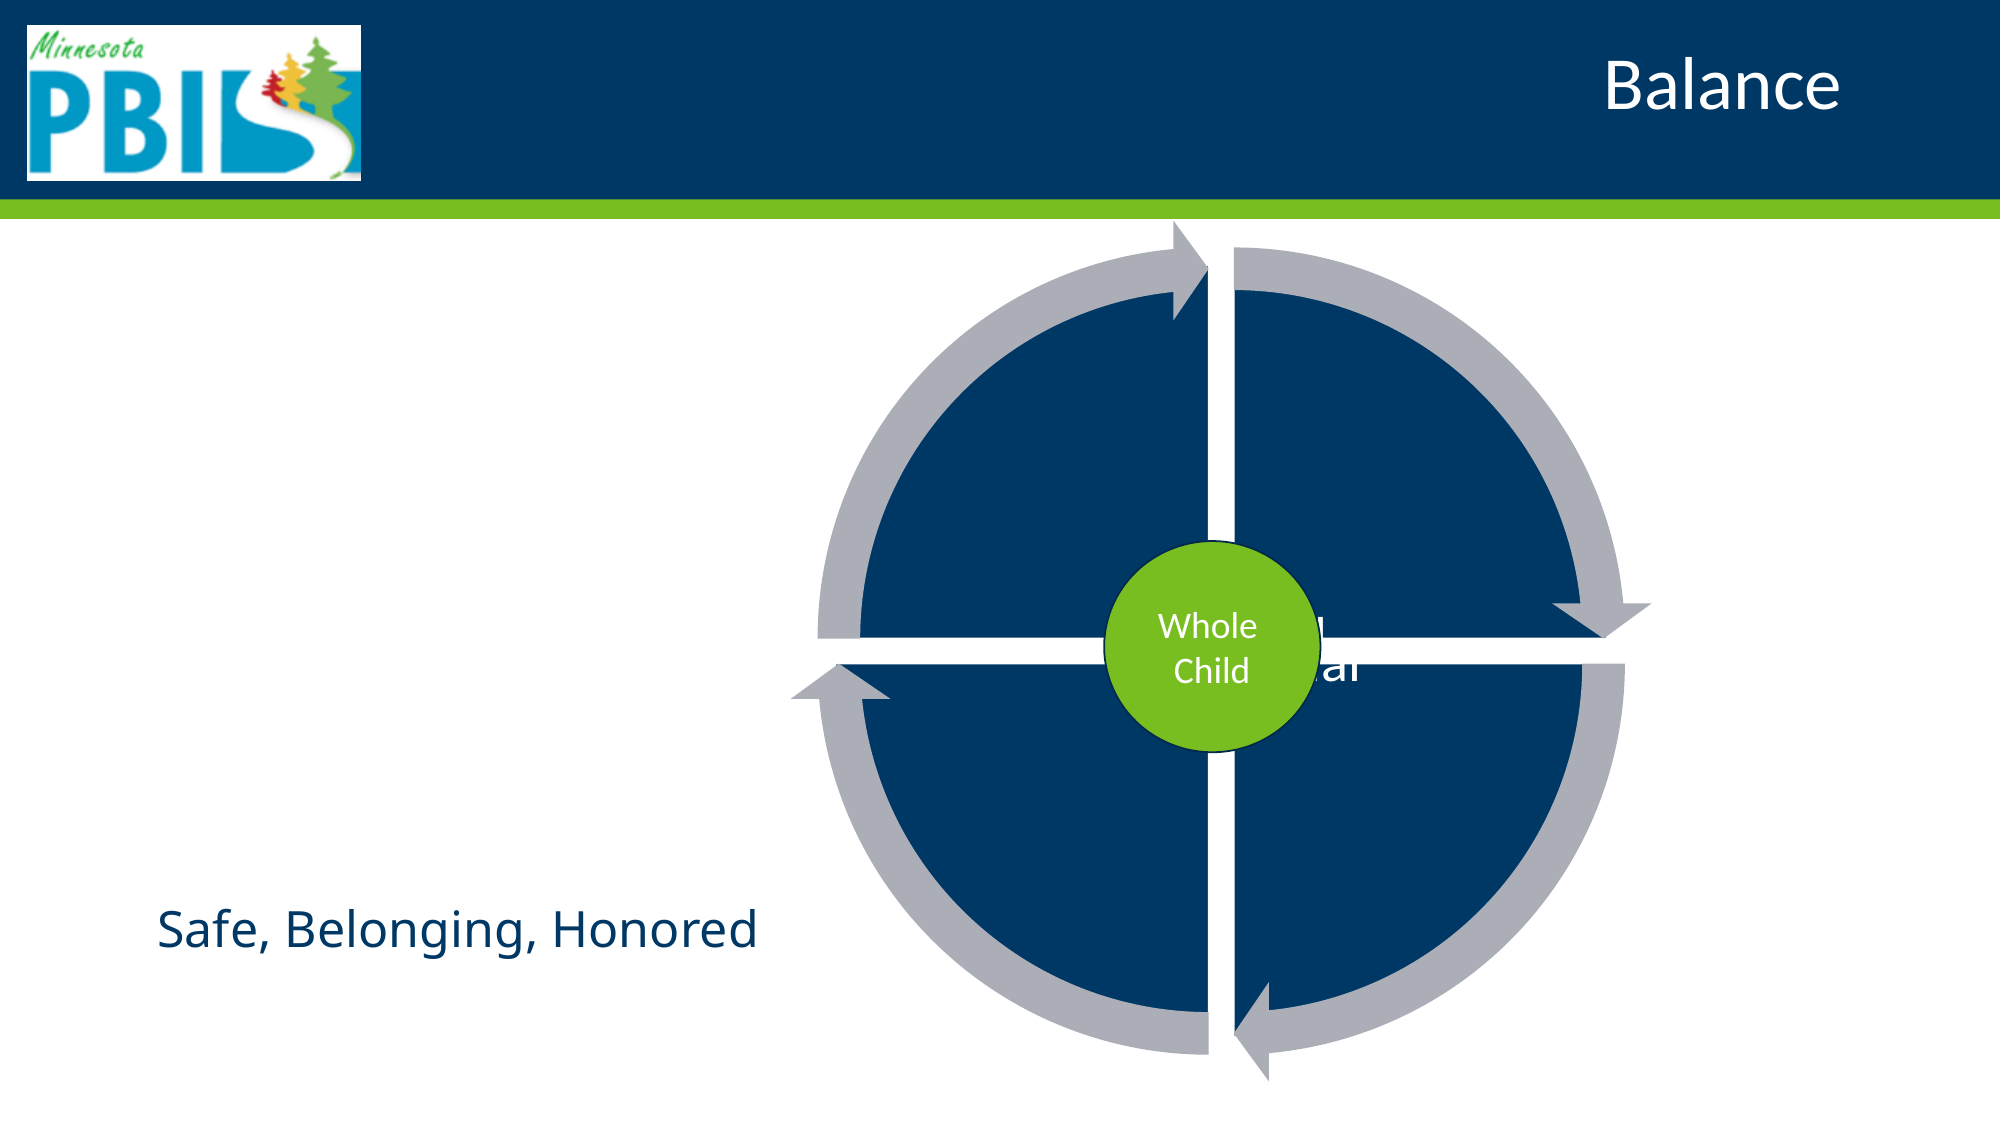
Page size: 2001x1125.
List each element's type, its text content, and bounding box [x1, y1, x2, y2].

title Balance [387, 24, 1863, 175]
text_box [557, 209, 1892, 1099]
picture [27, 25, 361, 181]
list Safe, Belonging, Honored [137, 877, 557, 1014]
